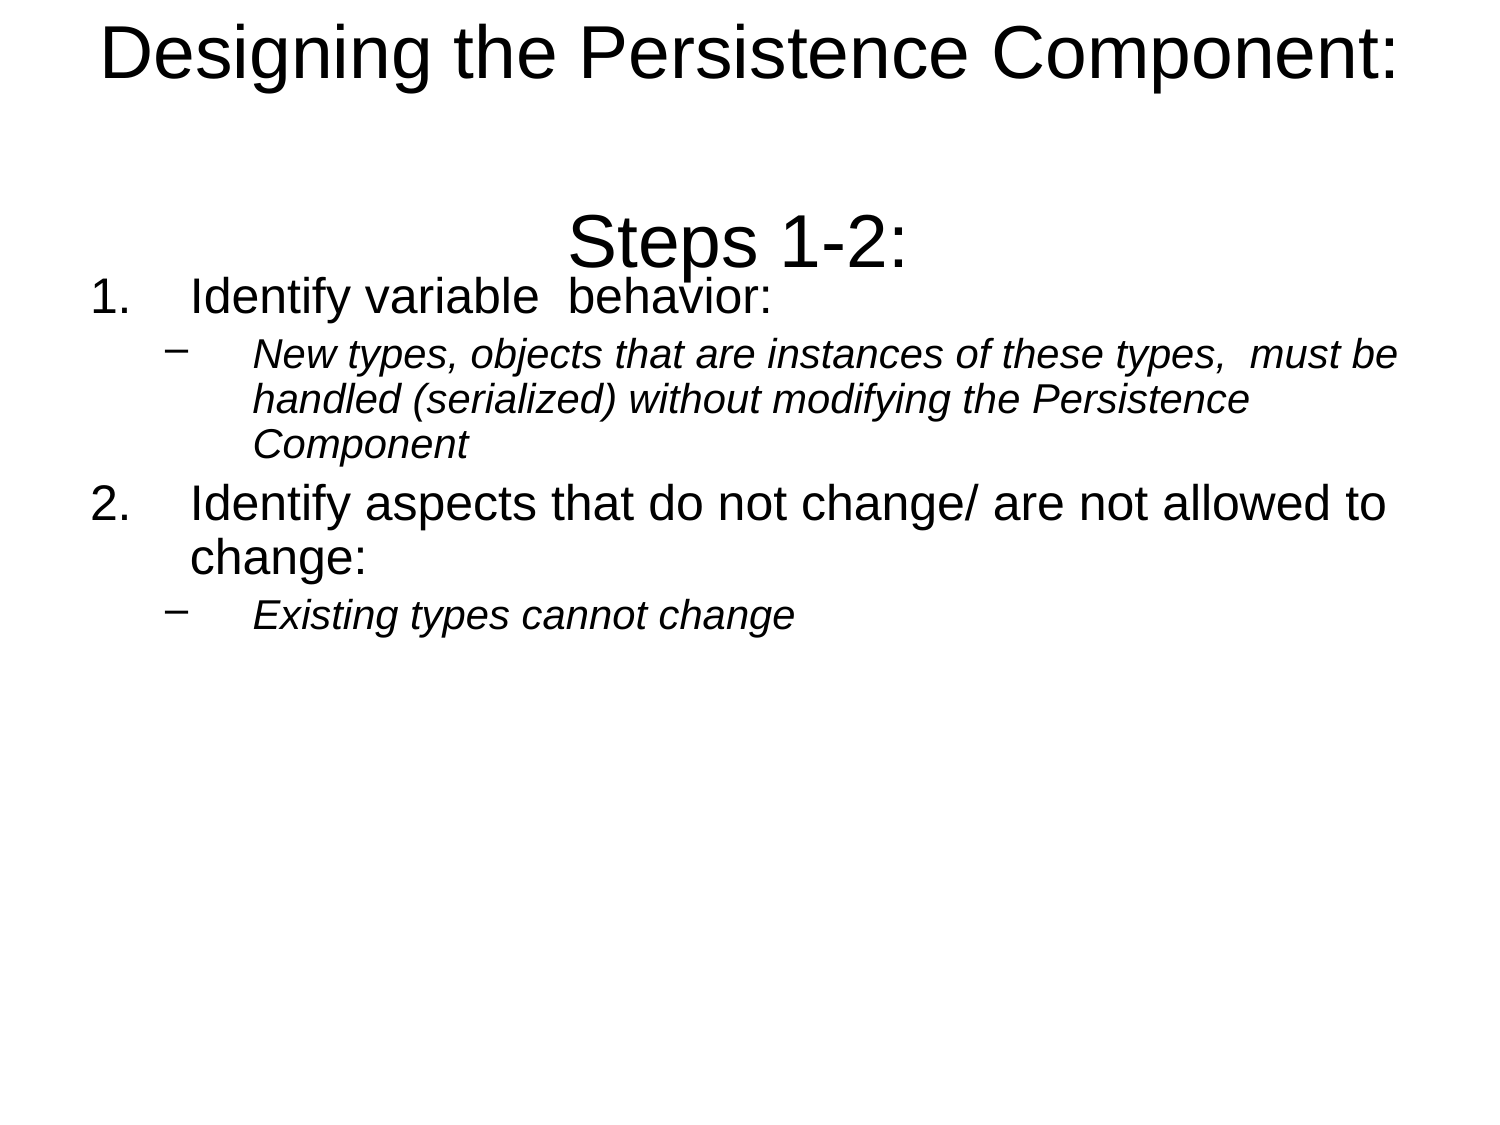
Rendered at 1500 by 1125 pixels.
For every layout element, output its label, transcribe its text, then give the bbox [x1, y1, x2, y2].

title Designing the Persistence Component: Steps 1-2: [75, 50, 1425, 238]
list Identify variable behavior: New types, objects that are instances of these types, must be handled (serialized) without modifying the Persistence Component Identify aspects that do not change/ are not allowed to change: Existing types cannot change [75, 262, 1425, 1113]
